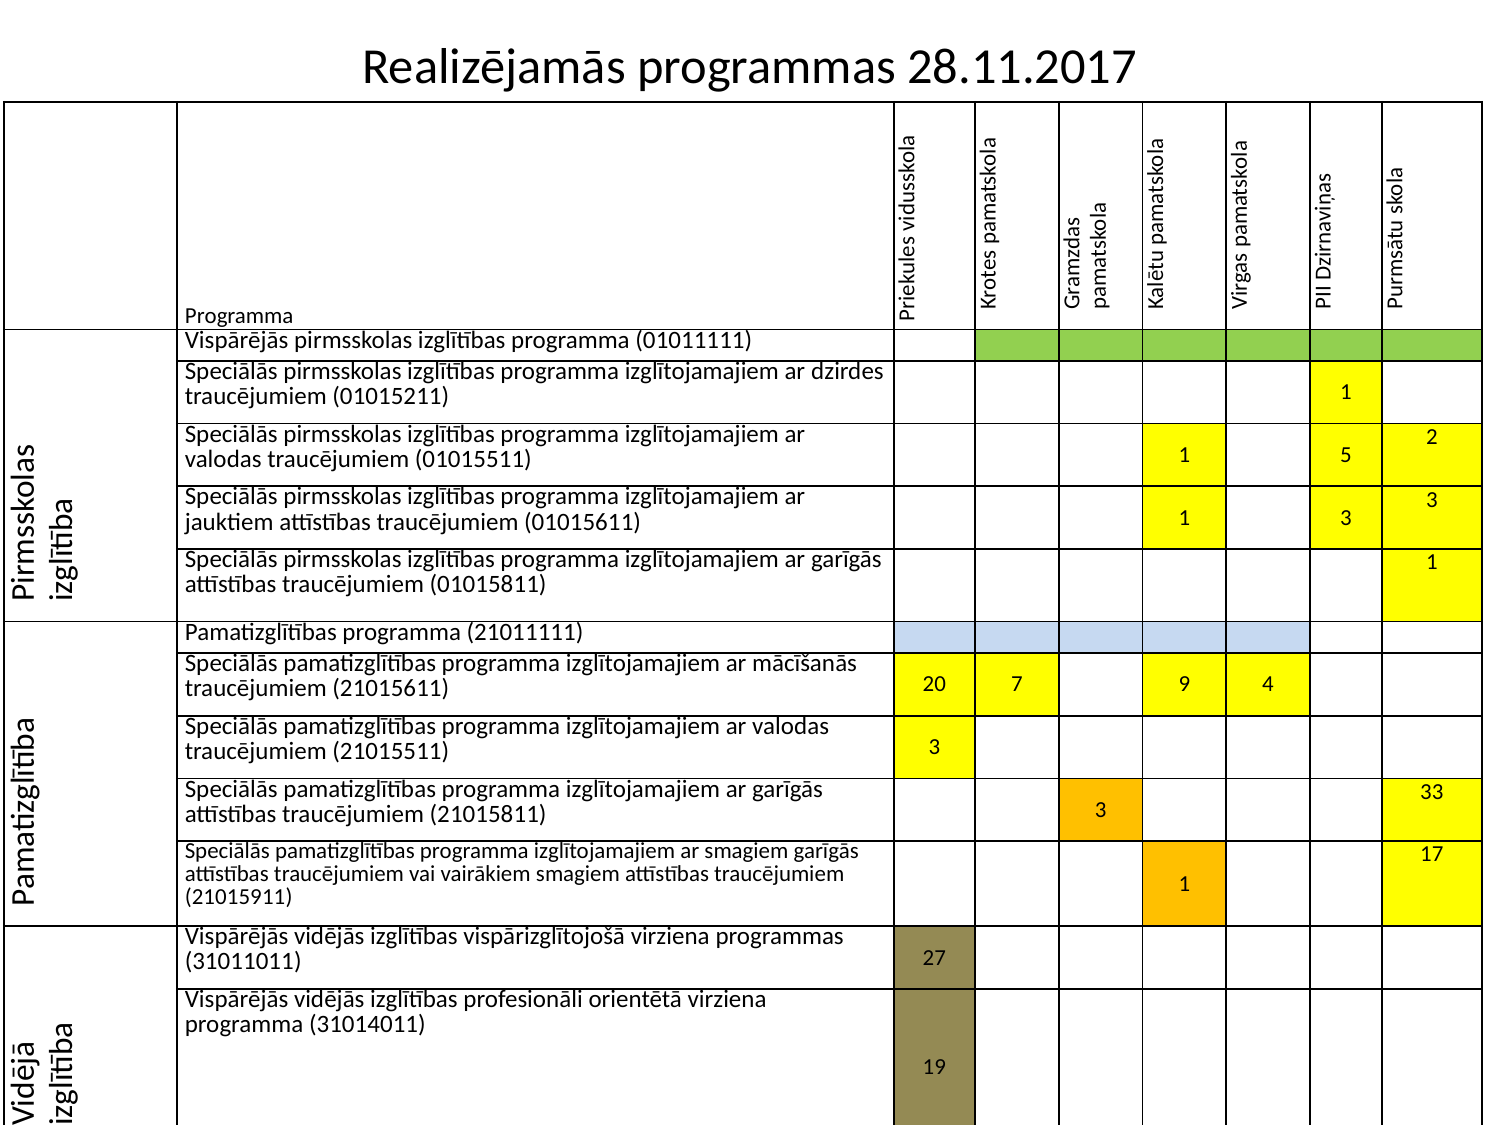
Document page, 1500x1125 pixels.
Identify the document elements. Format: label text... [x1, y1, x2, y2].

table_cell [1227, 927, 1309, 988]
table_cell Speciālās pirmsskolas izglītības programma izglītojamajiem ar jauktiem attīstības traucējumiem (01015611) [178, 487, 893, 548]
table_cell 7 [976, 654, 1058, 715]
table_cell [1383, 717, 1481, 778]
table_cell [1143, 622, 1225, 652]
table_header Krotes pamatskola [976, 103, 1058, 329]
table_cell [976, 927, 1058, 988]
table_header Purmsātu skola [1383, 103, 1481, 329]
table_cell [1143, 717, 1225, 778]
table_cell [976, 550, 1058, 621]
table_cell [1311, 622, 1381, 652]
table_cell Vispārējās vidējās izglītības vispārizglītojošā virziena programmas (31011011) [178, 927, 893, 988]
table_cell 3 [1060, 779, 1142, 840]
table_cell [1227, 990, 1309, 1125]
table_cell [1311, 654, 1381, 715]
table_cell 20 [895, 654, 974, 715]
table_cell [1311, 927, 1381, 988]
table_cell 5 [1311, 424, 1381, 485]
table_header Priekules vidusskola [895, 103, 974, 329]
table_cell [1227, 622, 1309, 652]
table_cell [976, 362, 1058, 423]
table_header PII Dzirnaviņas [1311, 103, 1381, 329]
table_cell [1060, 927, 1142, 988]
table_cell [1227, 717, 1309, 778]
table_cell 9 [1143, 654, 1225, 715]
table_cell 27 [895, 927, 974, 988]
table_cell Speciālās pirmsskolas izglītības programma izglītojamajiem ar valodas traucējumiem (01015511) [178, 424, 893, 485]
table_cell Speciālās pirmsskolas izglītības programma izglītojamajiem ar garīgās attīstības traucējumiem (01015811) [178, 550, 893, 621]
table_cell [1060, 424, 1142, 485]
table_cell [1143, 990, 1225, 1125]
table_cell 3 [1311, 487, 1381, 548]
title Realizējamās programmas 28.11.2017 [75, 24, 1425, 101]
table_cell [1143, 362, 1225, 423]
table_cell [1227, 362, 1309, 423]
table_header Programma [178, 103, 893, 329]
table_cell [976, 622, 1058, 652]
table_cell [895, 487, 974, 548]
table_cell Vispārējās pirmsskolas izglītības programma (01011111) [178, 330, 893, 360]
table_cell [1383, 362, 1481, 423]
table_cell [976, 779, 1058, 840]
table_cell 4 [1227, 654, 1309, 715]
table_cell [1227, 779, 1309, 840]
table_cell Vidējā izglītība [5, 927, 176, 1125]
table_header Kalētu pamatskola [1143, 103, 1225, 329]
table_cell [1060, 622, 1142, 652]
table_cell Pirmsskolas izglītība [5, 330, 176, 621]
table_cell [895, 779, 974, 840]
table_cell Speciālās pirmsskolas izglītības programma izglītojamajiem ar dzirdes traucējumiem (01015211) [178, 362, 893, 423]
table_cell [1383, 622, 1481, 652]
table_cell [1383, 330, 1481, 360]
table_cell 3 [895, 717, 974, 778]
table_cell [1143, 330, 1225, 360]
table_cell [1060, 717, 1142, 778]
table_cell Speciālās pamatizglītības programma izglītojamajiem ar mācīšanās traucējumiem (21015611) [178, 654, 893, 715]
table_cell 3 [1383, 487, 1481, 548]
table_cell [895, 842, 974, 925]
table_cell 1 [1383, 550, 1481, 621]
table_cell [1383, 927, 1481, 988]
table_cell Pamatizglītības programma (21011111) [178, 622, 893, 652]
table_cell [895, 550, 974, 621]
table_cell [1143, 779, 1225, 840]
table_cell [1311, 550, 1381, 621]
table_cell [895, 622, 974, 652]
table_header Virgas pamatskola [1227, 103, 1309, 329]
table_cell Vispārējās vidējās izglītības profesionāli orientētā virziena programma (31014011) [178, 990, 893, 1125]
table_cell [895, 362, 974, 423]
table_cell Speciālās pamatizglītības programma izglītojamajiem ar valodas traucējumiem (21015511) [178, 717, 893, 778]
table_cell [1060, 842, 1142, 925]
table_cell [895, 424, 974, 485]
table_cell [1227, 424, 1309, 485]
table_cell [976, 487, 1058, 548]
table_cell [1383, 654, 1481, 715]
table_cell 1 [1143, 842, 1225, 925]
table_cell [895, 330, 974, 360]
table_cell 19 [895, 990, 974, 1125]
table_cell [1143, 550, 1225, 621]
table_cell Pamatizglītība [5, 622, 176, 925]
table_cell [976, 330, 1058, 360]
table_cell [976, 842, 1058, 925]
table_cell [1060, 654, 1142, 715]
table_cell [976, 424, 1058, 485]
table_cell 1 [1311, 362, 1381, 423]
table_header Gramzdas pamatskola [1060, 103, 1142, 329]
table_cell Speciālās pamatizglītības programma izglītojamajiem ar smagiem garīgās attīstības traucējumiem vai vairākiem smagiem attīstības traucējumiem (21015911) [178, 842, 893, 925]
table_cell 1 [1143, 487, 1225, 548]
table_cell [1227, 330, 1309, 360]
table_cell 17 [1383, 842, 1481, 925]
table_cell [1311, 330, 1381, 360]
table_cell [1227, 550, 1309, 621]
table_cell [1311, 842, 1381, 925]
table_cell [1311, 779, 1381, 840]
table_cell [1060, 330, 1142, 360]
table_cell [976, 990, 1058, 1125]
table_cell 2 [1383, 424, 1481, 485]
table_cell [1311, 990, 1381, 1125]
table_cell [1143, 927, 1225, 988]
table_cell [1060, 362, 1142, 423]
table_cell [1060, 487, 1142, 548]
table_cell 33 [1383, 779, 1481, 840]
table_cell [1060, 990, 1142, 1125]
table_cell [1383, 990, 1481, 1125]
table_cell [1311, 717, 1381, 778]
table_cell Speciālās pamatizglītības programma izglītojamajiem ar garīgās attīstības traucējumiem (21015811) [178, 779, 893, 840]
table_header [5, 103, 176, 329]
table_cell 1 [1143, 424, 1225, 485]
table_cell [1227, 487, 1309, 548]
table_cell [1227, 842, 1309, 925]
table_cell [1060, 550, 1142, 621]
table_cell [976, 717, 1058, 778]
